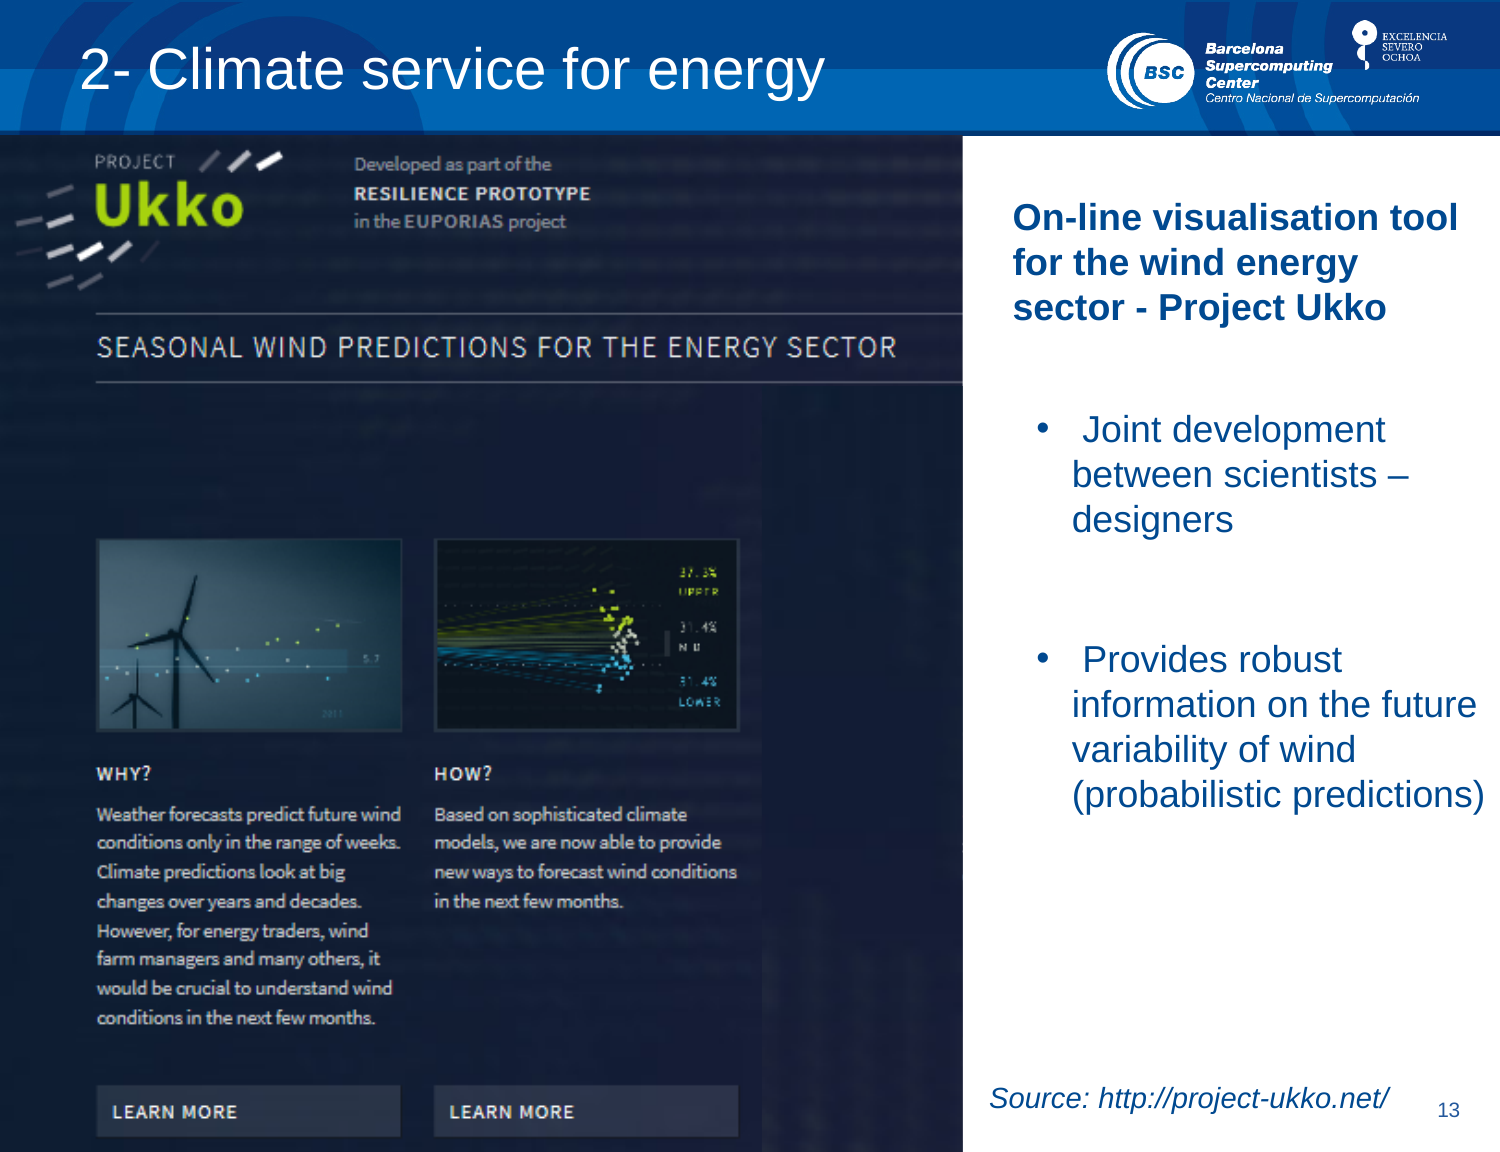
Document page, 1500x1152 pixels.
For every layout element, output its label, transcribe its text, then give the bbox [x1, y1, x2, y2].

text_box On-line visualisation tool for the wind energy sector - Project Ukko [998, 185, 1495, 406]
text_box Joint development between scientists – designers Provides robust information on the future variability of wind (probabilistic predictions) [1021, 327, 1500, 823]
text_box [0, 135, 963, 1152]
title 2- Climate service for energy [65, 23, 1081, 138]
text_box Source: http://project-ukko.net/ [974, 1071, 1469, 1122]
picture [0, 0, 1500, 136]
